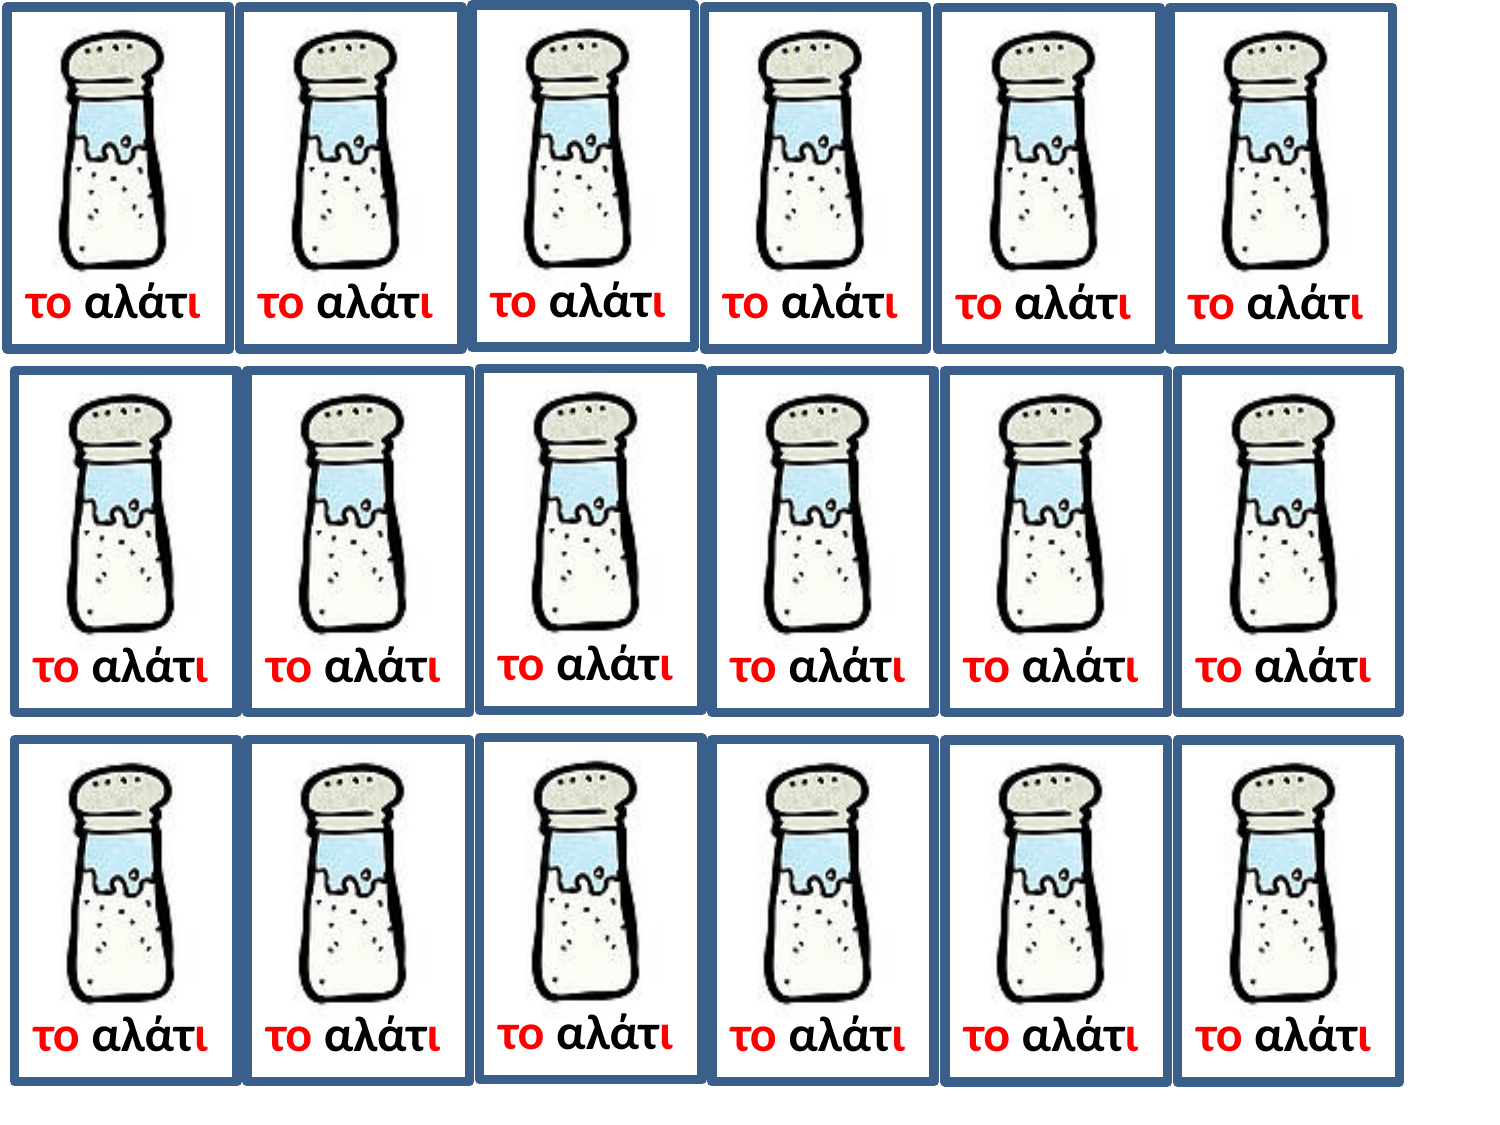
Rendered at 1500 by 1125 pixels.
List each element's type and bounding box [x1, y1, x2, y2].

text_box [934, 739, 1166, 1083]
text_box [469, 737, 703, 1080]
text_box [701, 370, 932, 713]
text_box [236, 739, 466, 1082]
text_box [4, 370, 234, 713]
text_box [701, 739, 933, 1082]
text_box [934, 370, 1165, 713]
text_box [0, 6, 228, 350]
text_box [461, 4, 695, 348]
text_box [694, 6, 926, 350]
text_box [1159, 6, 1393, 350]
text_box [236, 370, 465, 713]
text_box [927, 6, 1158, 350]
text_box [469, 368, 702, 711]
text_box [229, 6, 458, 350]
text_box [1167, 739, 1401, 1083]
text_box [1167, 370, 1401, 713]
text_box [4, 739, 235, 1082]
